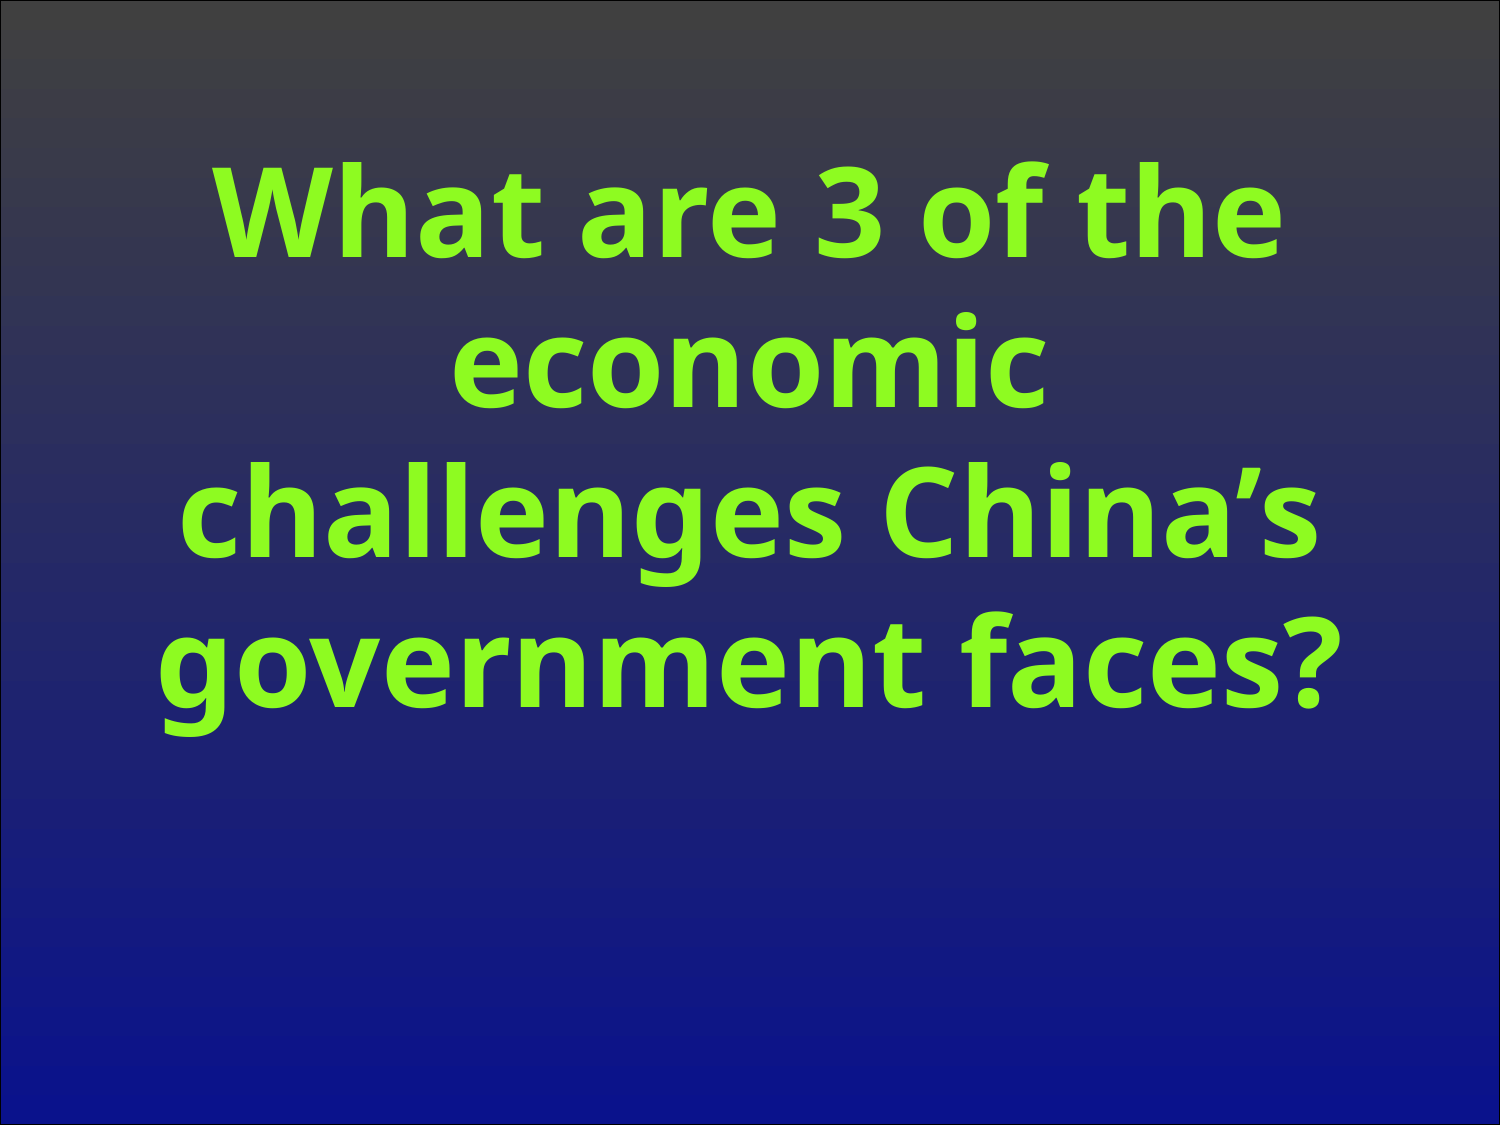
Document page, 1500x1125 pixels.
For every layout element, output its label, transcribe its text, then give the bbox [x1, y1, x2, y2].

text_box What are 3 of the economic challenges China’s government faces? [87, 124, 1413, 740]
text_box [0, 0, 1500, 1125]
